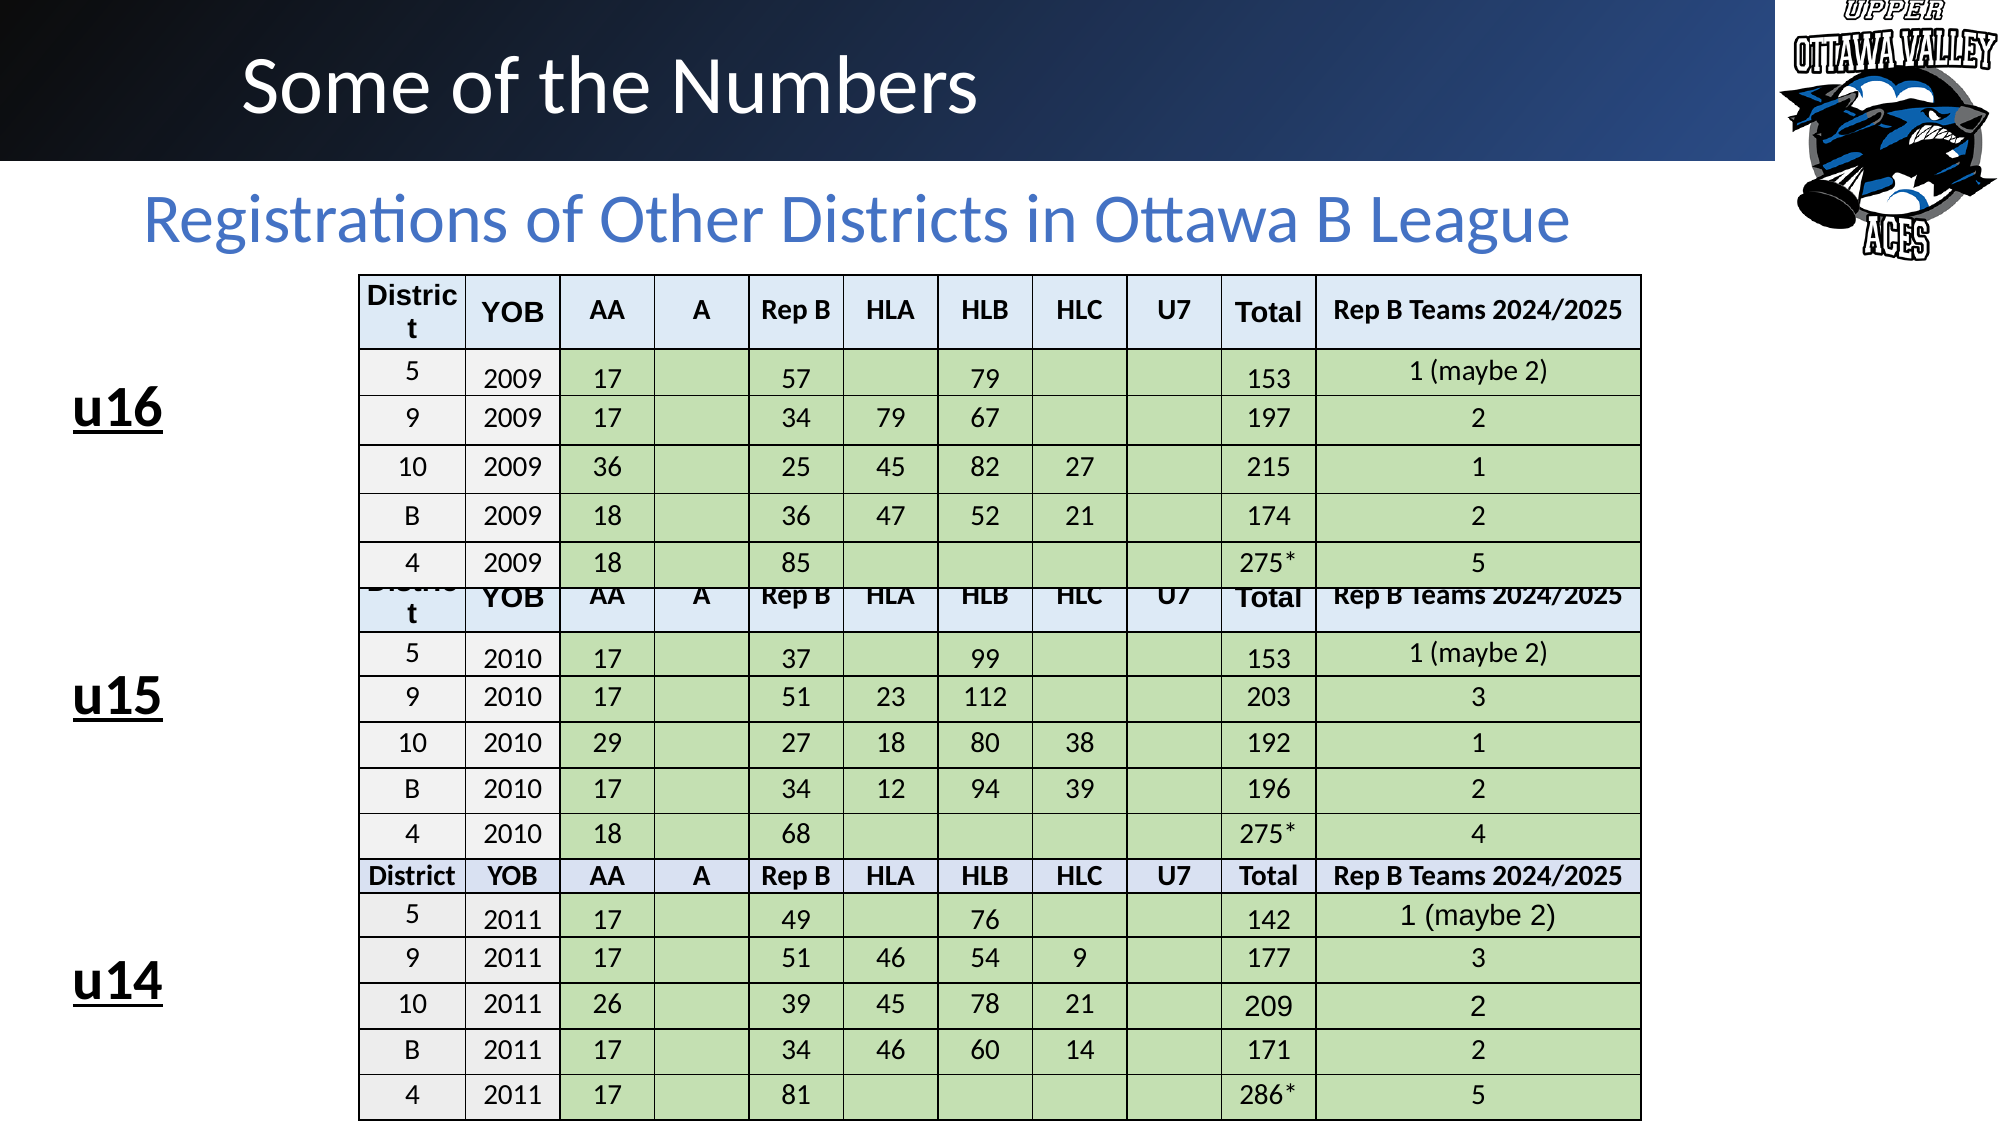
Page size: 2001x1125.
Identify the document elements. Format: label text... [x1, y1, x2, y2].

table_header U7 [1128, 860, 1221, 892]
table_header Rep B [750, 276, 843, 348]
table_cell [1128, 446, 1221, 493]
table_cell [844, 350, 937, 395]
text_box u14 [57, 933, 180, 1019]
table_cell [844, 543, 937, 587]
table_cell 2010 [466, 769, 559, 813]
table_cell [939, 1075, 1032, 1119]
table_cell 9 [360, 938, 465, 982]
table_cell [1128, 633, 1221, 675]
table_cell [655, 350, 748, 395]
table_cell 18 [561, 543, 654, 587]
table_header Rep B Teams 2024/2025 [1317, 589, 1640, 631]
table_cell [844, 633, 937, 675]
table_cell 2010 [466, 814, 559, 858]
table_cell 34 [750, 396, 843, 444]
table_cell 52 [939, 494, 1032, 541]
table_header HLC [1033, 860, 1126, 892]
table_header Rep B Teams 2024/2025 [1317, 276, 1640, 348]
picture [1775, 0, 2000, 261]
table_cell 5 [360, 633, 465, 675]
table_cell 14 [1033, 1030, 1126, 1074]
table_cell 26 [561, 984, 654, 1028]
table_cell 9 [360, 396, 465, 444]
table_cell 2010 [466, 677, 559, 721]
table_cell B [360, 1030, 465, 1074]
table_header AA [561, 860, 654, 892]
table_header HLB [939, 276, 1032, 348]
table_cell 177 [1222, 938, 1315, 982]
table_cell 17 [561, 677, 654, 721]
table_cell 81 [750, 1075, 843, 1119]
table_cell [655, 633, 748, 675]
table_cell 18 [561, 494, 654, 541]
table_cell 2010 [466, 723, 559, 767]
table_cell 34 [750, 1030, 843, 1074]
table_cell 196 [1222, 769, 1315, 813]
table_cell 286* [1222, 1075, 1315, 1119]
table_cell 25 [750, 446, 843, 493]
table_cell 1 (maybe 2) [1317, 894, 1640, 936]
table_cell 18 [561, 814, 654, 858]
table_cell 3 [1317, 938, 1640, 982]
table_cell [1128, 677, 1221, 721]
table_cell 3 [1317, 677, 1640, 721]
table_cell 17 [561, 633, 654, 675]
table_cell 2011 [466, 984, 559, 1028]
table_cell 82 [939, 446, 1032, 493]
table_header U7 [1128, 276, 1221, 348]
table_cell [844, 1075, 937, 1119]
table_cell 2011 [466, 938, 559, 982]
table_cell 17 [561, 350, 654, 395]
table_cell 67 [939, 396, 1032, 444]
table_cell [844, 814, 937, 858]
table_cell 2 [1317, 396, 1640, 444]
table_cell [655, 723, 748, 767]
table_cell 79 [939, 350, 1032, 395]
text_box u15 [57, 648, 180, 734]
table_cell 17 [561, 769, 654, 813]
table_cell [655, 1075, 748, 1119]
table_cell 2009 [466, 494, 559, 541]
table_header Rep B Teams 2024/2025 [1317, 860, 1640, 892]
table_cell 80 [939, 723, 1032, 767]
table_cell 5 [1317, 1075, 1640, 1119]
table_cell 51 [750, 938, 843, 982]
table_cell 2010 [466, 633, 559, 675]
table_header HLA [844, 276, 937, 348]
table_cell 2011 [466, 1030, 559, 1074]
table_cell [655, 769, 748, 813]
table_cell 57 [750, 350, 843, 395]
table_header District [360, 589, 465, 631]
table_cell 17 [561, 1030, 654, 1074]
table_cell 51 [750, 677, 843, 721]
table_cell [1033, 350, 1126, 395]
table_cell 2009 [466, 396, 559, 444]
table_cell 17 [561, 1075, 654, 1119]
table_header YOB [466, 276, 559, 348]
table_header Rep B [750, 860, 843, 892]
table_cell [1128, 769, 1221, 813]
table_cell [1128, 494, 1221, 541]
table_cell 21 [1033, 494, 1126, 541]
table_cell [1033, 543, 1126, 587]
table_header A [655, 589, 748, 631]
table_cell [1033, 396, 1126, 444]
table_header A [655, 276, 748, 348]
table_cell 153 [1222, 633, 1315, 675]
table_cell 174 [1222, 494, 1315, 541]
table_cell [1128, 723, 1221, 767]
table_cell 2009 [466, 350, 559, 395]
table_cell 4 [360, 1075, 465, 1119]
table_cell 203 [1222, 677, 1315, 721]
table_cell [655, 984, 748, 1028]
table_cell 21 [1033, 984, 1126, 1028]
table_cell 23 [844, 677, 937, 721]
table_cell [655, 446, 748, 493]
table_cell 2 [1317, 1030, 1640, 1074]
table_cell [655, 1030, 748, 1074]
table_cell 36 [561, 446, 654, 493]
table_cell 17 [561, 894, 654, 936]
table_cell [1128, 543, 1221, 587]
table_cell 2011 [466, 1075, 559, 1119]
table_header Total [1222, 860, 1315, 892]
table_cell [844, 894, 937, 936]
table_cell 36 [750, 494, 843, 541]
table_header HLB [939, 589, 1032, 631]
table_cell [1128, 1075, 1221, 1119]
table_header YOB [466, 589, 559, 631]
table_header Total [1222, 589, 1315, 631]
table_cell 94 [939, 769, 1032, 813]
table_cell 10 [360, 446, 465, 493]
table_cell [1033, 677, 1126, 721]
table_cell 49 [750, 894, 843, 936]
title Some of the Numbers [226, 14, 1770, 159]
text_box [0, 0, 1773, 161]
table_cell 1 [1317, 723, 1640, 767]
table_cell 192 [1222, 723, 1315, 767]
table_cell 39 [1033, 769, 1126, 813]
table_cell 76 [939, 894, 1032, 936]
table_cell 275* [1222, 814, 1315, 858]
table_cell B [360, 769, 465, 813]
table_cell 4 [360, 814, 465, 858]
table_header HLC [1033, 276, 1126, 348]
table_cell 153 [1222, 350, 1315, 395]
table_header AA [561, 589, 654, 631]
table_cell 85 [750, 543, 843, 587]
table_cell 12 [844, 769, 937, 813]
table_cell 34 [750, 769, 843, 813]
table_cell 99 [939, 633, 1032, 675]
table_cell [1033, 1075, 1126, 1119]
table_cell 2011 [466, 894, 559, 936]
table_cell 171 [1222, 1030, 1315, 1074]
table_header HLA [844, 589, 937, 631]
table_cell [655, 894, 748, 936]
table_header U7 [1128, 589, 1221, 631]
table_cell 4 [360, 543, 465, 587]
table_cell 1 (maybe 2) [1317, 350, 1640, 395]
table_cell 5 [1317, 543, 1640, 587]
table_cell [655, 494, 748, 541]
table_cell 5 [360, 894, 465, 936]
table_cell 2 [1317, 984, 1640, 1028]
table_cell 5 [360, 350, 465, 395]
table_cell 10 [360, 984, 465, 1028]
table_cell 4 [1317, 814, 1640, 858]
table_cell 112 [939, 677, 1032, 721]
table_cell 45 [844, 446, 937, 493]
text_box [0, 161, 2000, 1125]
table_header District [360, 276, 465, 348]
table_cell 27 [1033, 446, 1126, 493]
table_cell [1128, 814, 1221, 858]
table_cell [655, 938, 748, 982]
table_cell [655, 814, 748, 858]
table_cell [1128, 396, 1221, 444]
table_header HLC [1033, 589, 1126, 631]
table_cell 18 [844, 723, 937, 767]
table_cell 78 [939, 984, 1032, 1028]
table_cell 54 [939, 938, 1032, 982]
table_cell 79 [844, 396, 937, 444]
table_cell 27 [750, 723, 843, 767]
table_cell 60 [939, 1030, 1032, 1074]
table_cell [1128, 984, 1221, 1028]
table_header HLA [844, 860, 937, 892]
table_cell [1128, 350, 1221, 395]
table_cell 10 [360, 723, 465, 767]
table_cell 17 [561, 938, 654, 982]
table_cell 47 [844, 494, 937, 541]
table_cell [1128, 1030, 1221, 1074]
table_cell 2009 [466, 543, 559, 587]
table_cell 215 [1222, 446, 1315, 493]
table_cell 9 [360, 677, 465, 721]
table_cell [1033, 894, 1126, 936]
table_cell 2 [1317, 769, 1640, 813]
table_cell [655, 677, 748, 721]
table_cell 68 [750, 814, 843, 858]
table_cell [655, 543, 748, 587]
table_cell 46 [844, 1030, 937, 1074]
table_cell [1033, 633, 1126, 675]
table_cell 142 [1222, 894, 1315, 936]
table_cell 46 [844, 938, 937, 982]
table_cell 2009 [466, 446, 559, 493]
table_cell 17 [561, 396, 654, 444]
table_cell 37 [750, 633, 843, 675]
table_cell [939, 543, 1032, 587]
text_box u16 [57, 360, 180, 446]
table_cell 38 [1033, 723, 1126, 767]
table_cell [655, 396, 748, 444]
table_cell 1 (maybe 2) [1317, 633, 1640, 675]
table_cell 29 [561, 723, 654, 767]
table_cell [1128, 894, 1221, 936]
table_cell [939, 814, 1032, 858]
table_cell 197 [1222, 396, 1315, 444]
title Registrations of Other Districts in Ottawa B League [128, 147, 1776, 292]
table_header Total [1222, 276, 1315, 348]
table_header District [360, 860, 465, 892]
table_header AA [561, 276, 654, 348]
table_cell 1 [1317, 446, 1640, 493]
table_cell [1033, 814, 1126, 858]
table_header Rep B [750, 589, 843, 631]
table_header A [655, 860, 748, 892]
table_cell 9 [1033, 938, 1126, 982]
table_cell [1128, 938, 1221, 982]
table_header HLB [939, 860, 1032, 892]
table_cell 209 [1222, 984, 1315, 1028]
table_cell B [360, 494, 465, 541]
table_cell 275* [1222, 543, 1315, 587]
table_cell 39 [750, 984, 843, 1028]
table_cell 45 [844, 984, 937, 1028]
table_cell 2 [1317, 494, 1640, 541]
table_header YOB [466, 860, 559, 892]
